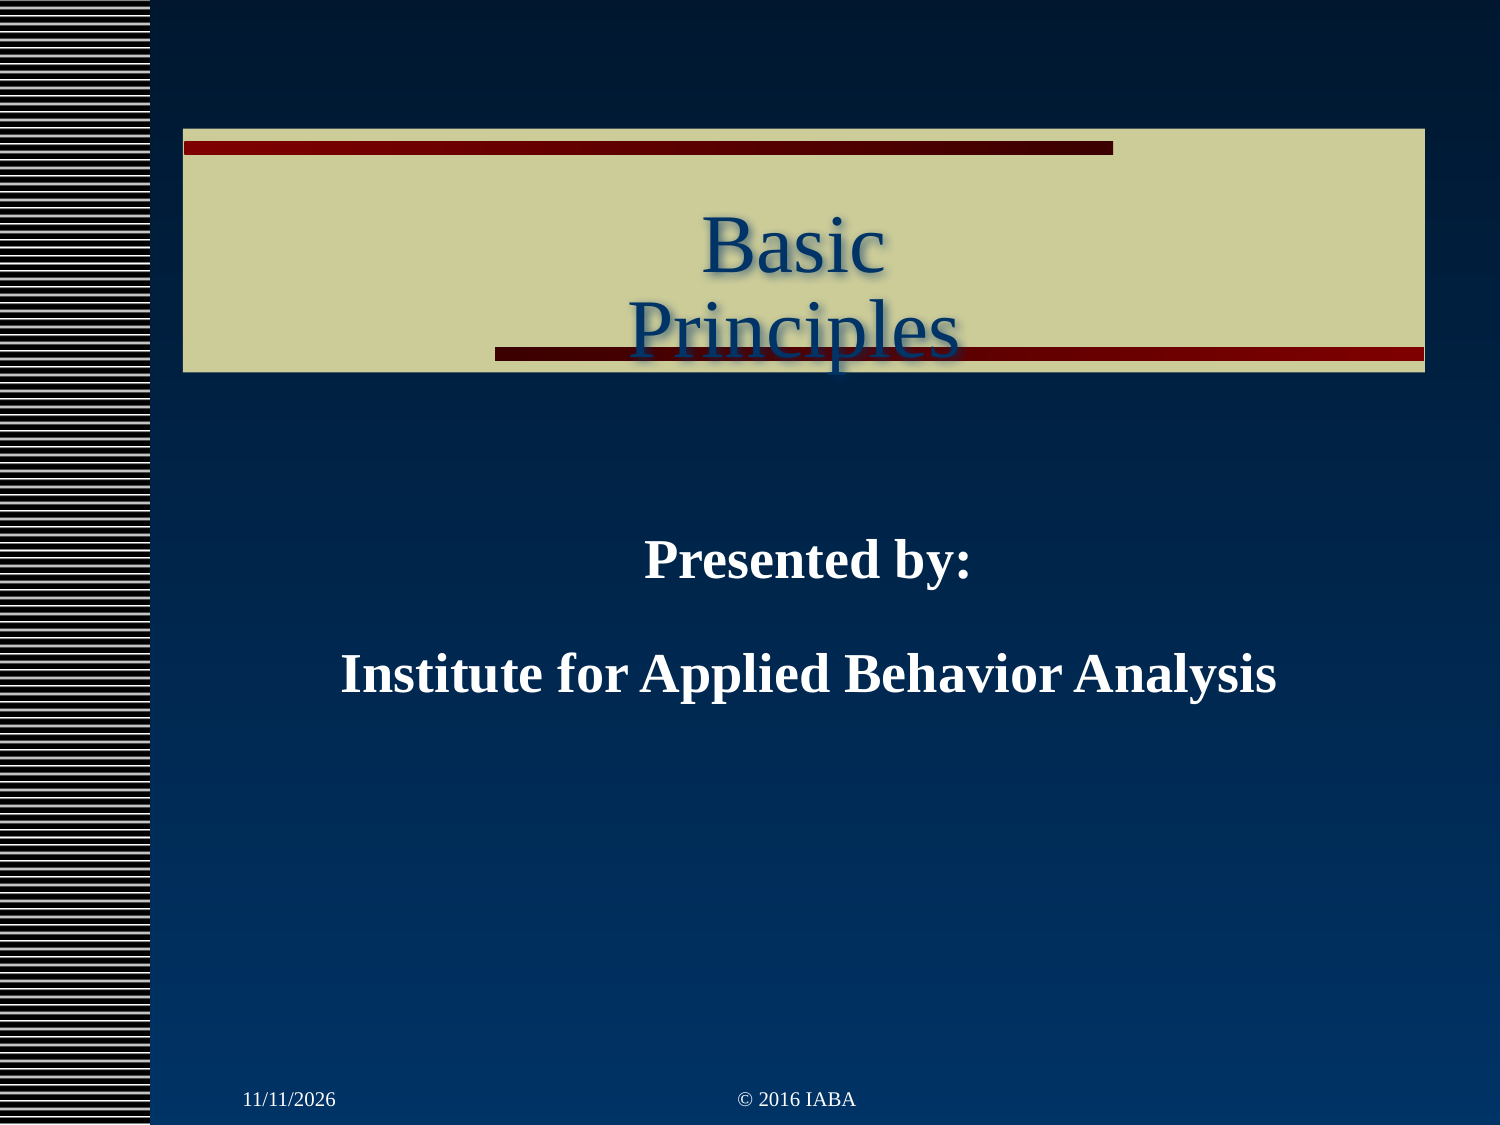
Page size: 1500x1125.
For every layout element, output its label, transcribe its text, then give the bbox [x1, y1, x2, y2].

picture [0, 0, 150, 1125]
footer © 2016 IABA [610, 1042, 984, 1119]
subtitle Presented by: Institute for Applied Behavior Analysis [262, 525, 1356, 721]
title Basic Principles [512, 200, 1076, 398]
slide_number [227, 1042, 541, 1119]
